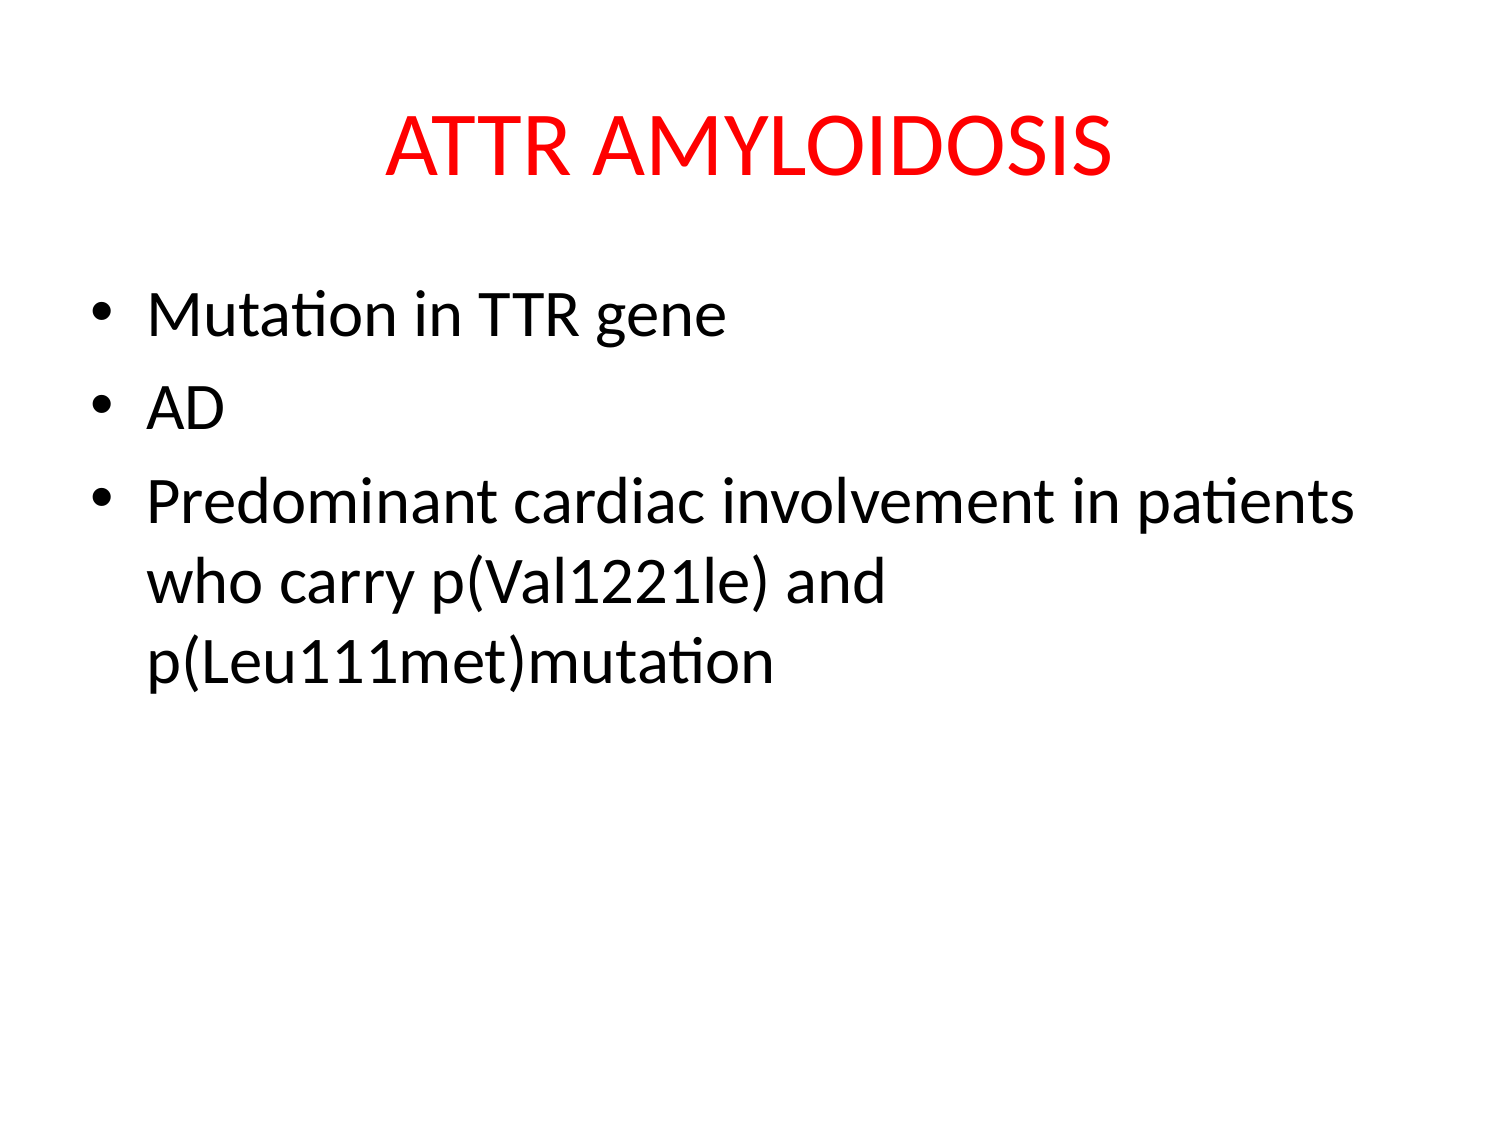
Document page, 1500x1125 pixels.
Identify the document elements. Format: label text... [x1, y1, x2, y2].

title ATTR AMYLOIDOSIS [75, 45, 1425, 233]
list Mutation in TTR gene AD Predominant cardiac involvement in patients who carry p(Val1221le) and p(Leu111met)mutation [75, 262, 1425, 1005]
